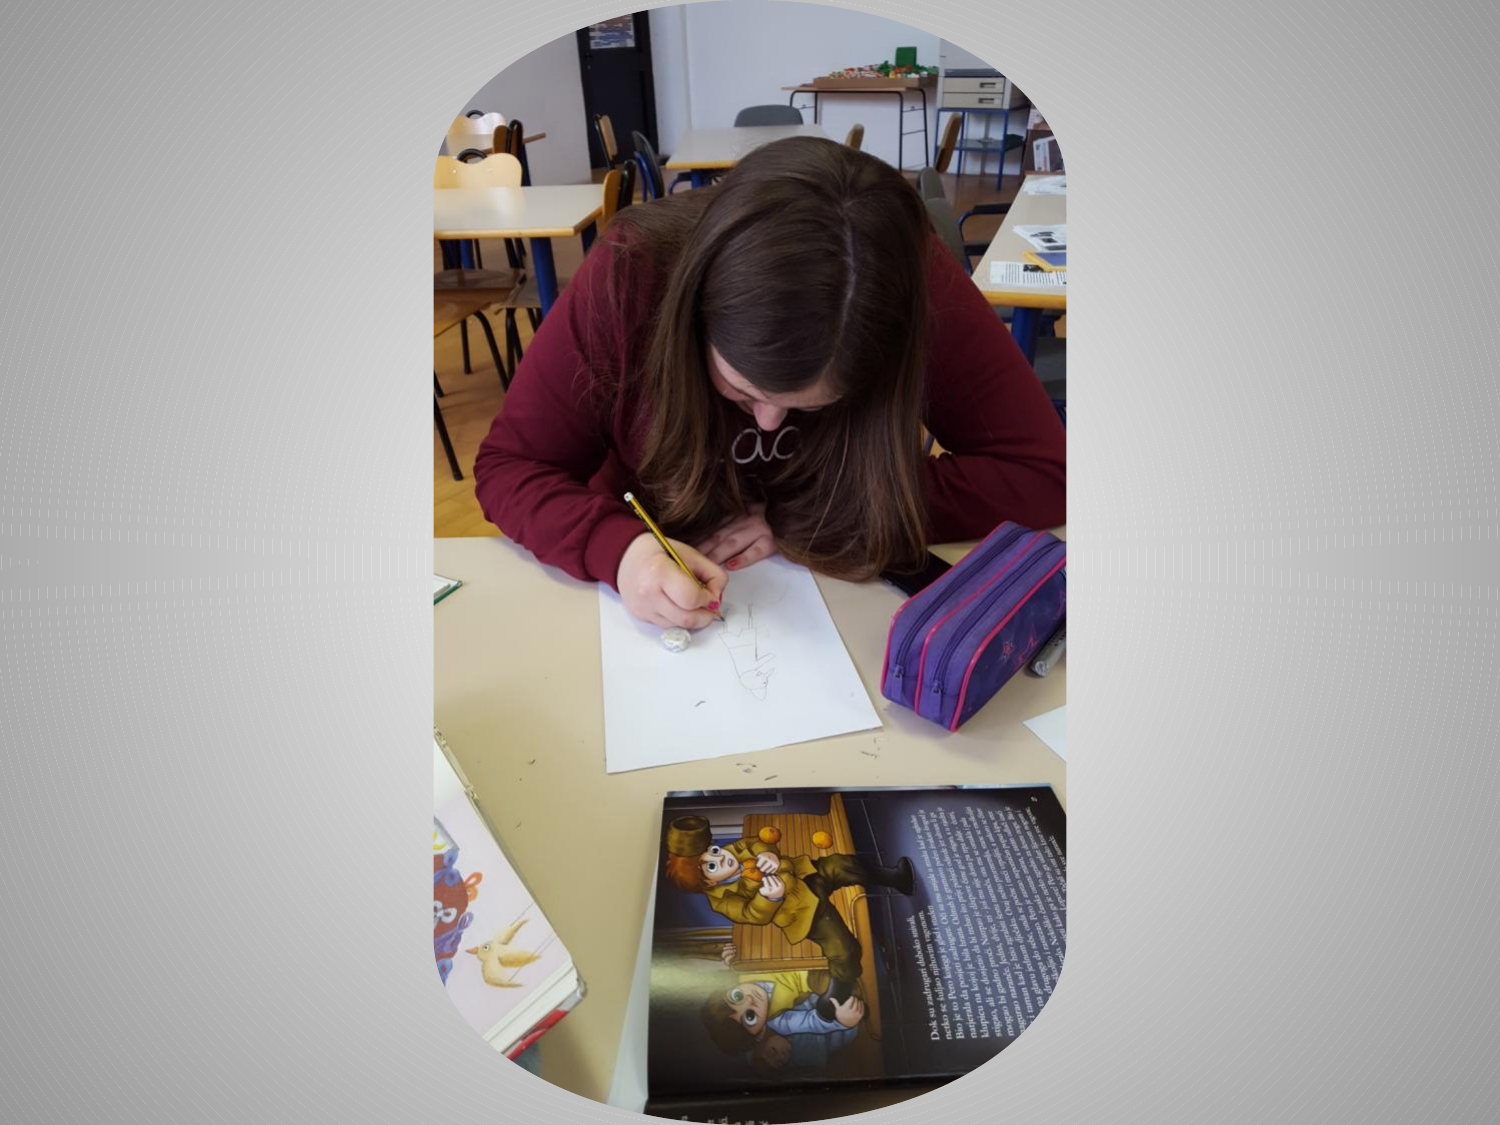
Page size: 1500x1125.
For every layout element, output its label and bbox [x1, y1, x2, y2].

picture [433, 0, 1067, 1125]
